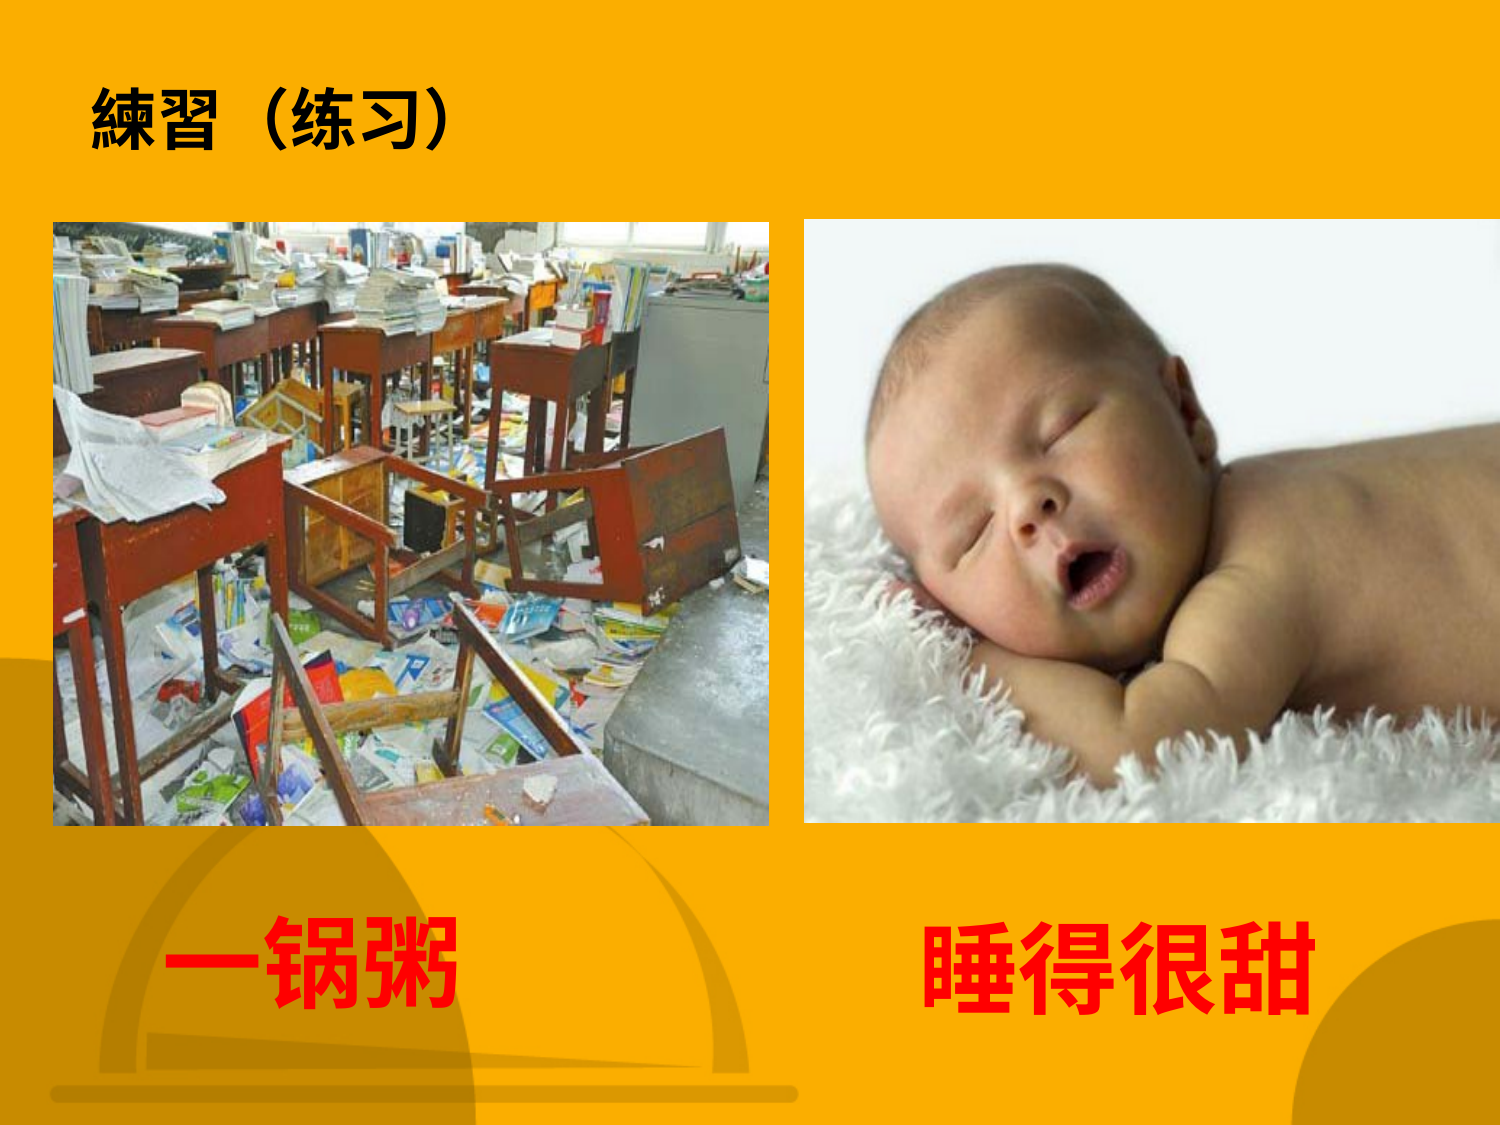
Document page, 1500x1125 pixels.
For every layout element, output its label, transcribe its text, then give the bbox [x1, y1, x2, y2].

title 練習（练习） [75, 66, 1425, 171]
text_box 一锅粥 [147, 893, 644, 1028]
text_box 睡得很甜 [904, 899, 1401, 1035]
picture [0, 0, 1500, 1125]
